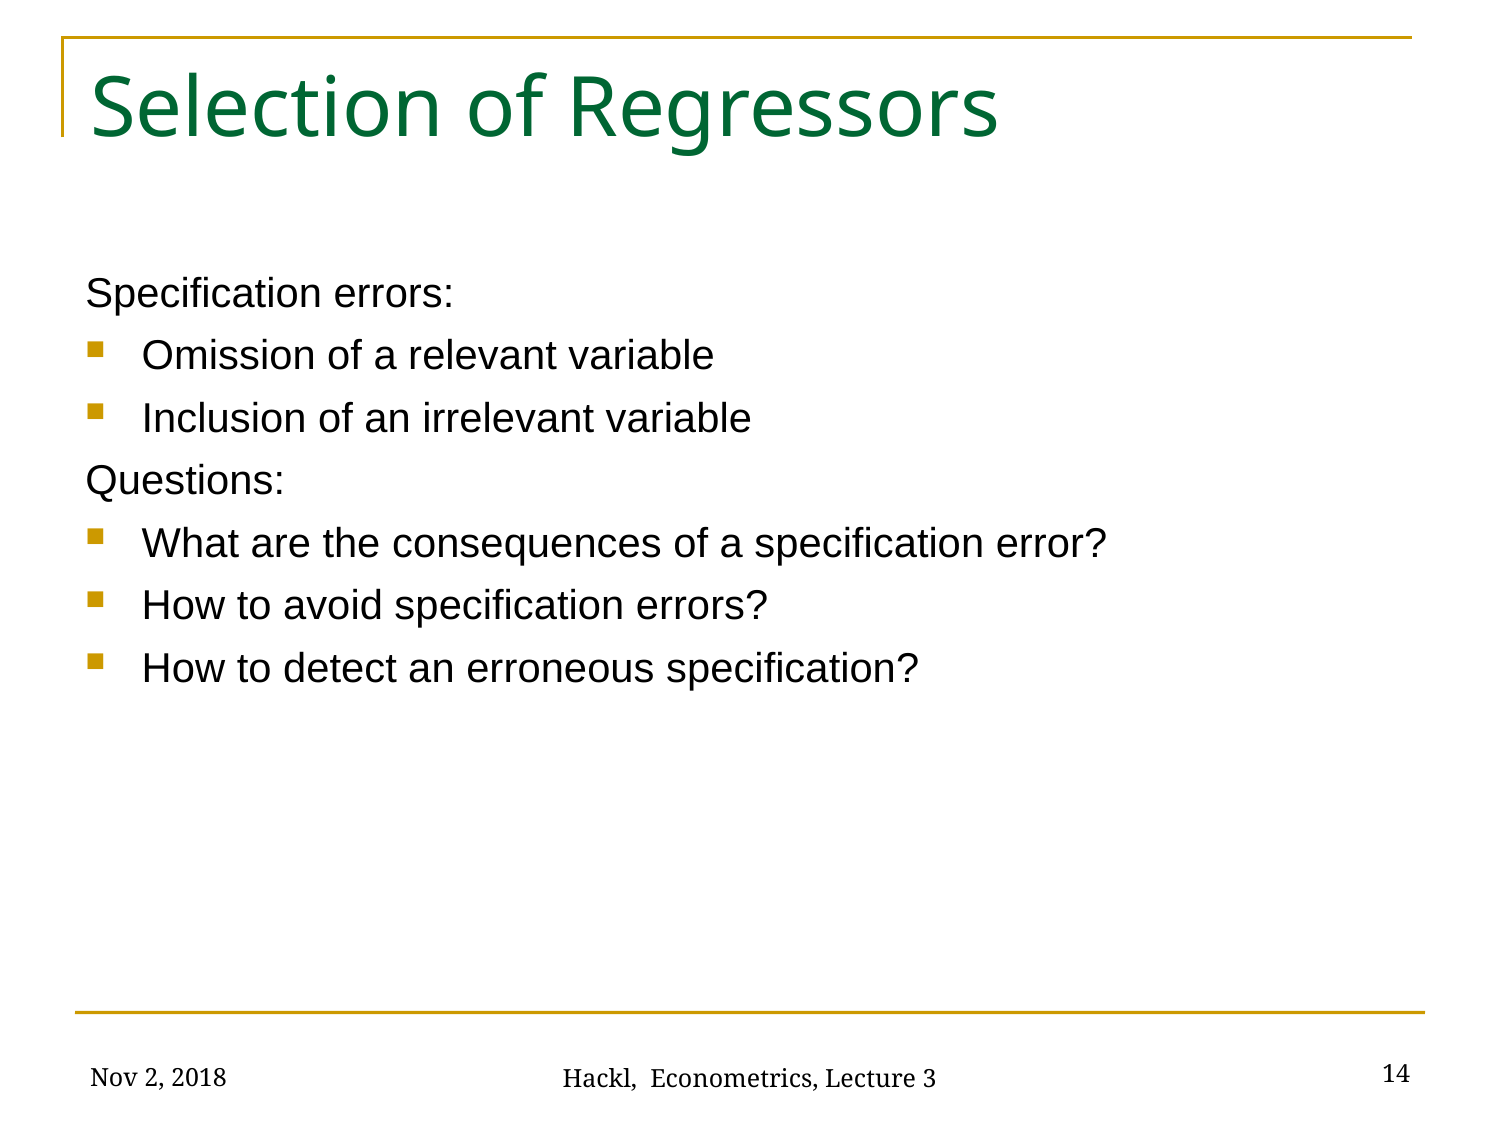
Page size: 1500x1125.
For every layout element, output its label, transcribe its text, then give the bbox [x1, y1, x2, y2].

slide_number 14 [1074, 1023, 1426, 1100]
footer Hackl, Econometrics, Lecture 3 [512, 1024, 988, 1101]
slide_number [74, 1023, 426, 1100]
list Specification errors: Omission of a relevant variable Inclusion of an irrelevant variable Questions: What are the consequences of a specification error? How to avoid specification errors? How to detect an erroneous specification? [70, 257, 1367, 980]
title Selection of Regressors [74, 45, 1442, 233]
